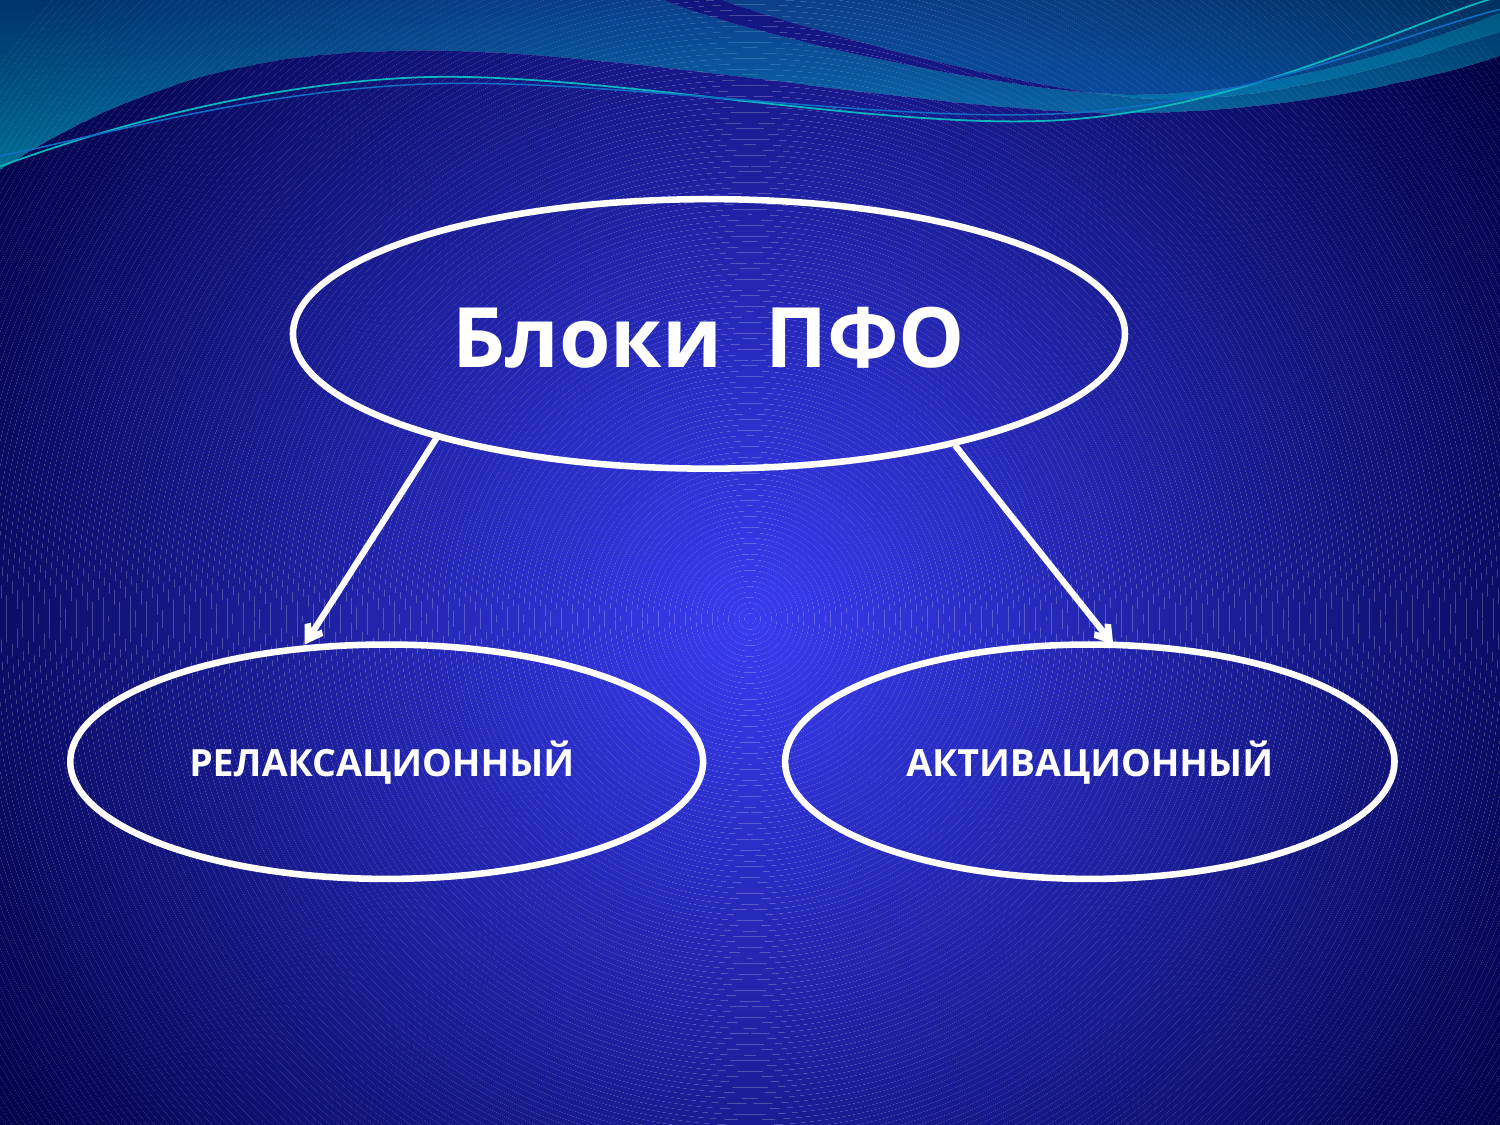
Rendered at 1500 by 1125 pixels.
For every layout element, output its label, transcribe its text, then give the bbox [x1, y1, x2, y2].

text_box РЕЛАКСАЦИОННЫЙ [67, 641, 707, 883]
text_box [934, 465, 1135, 625]
text_box АКТИВАЦИОННЫЙ [781, 641, 1398, 883]
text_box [266, 471, 478, 607]
text_box Блоки ПФО [289, 195, 1129, 472]
